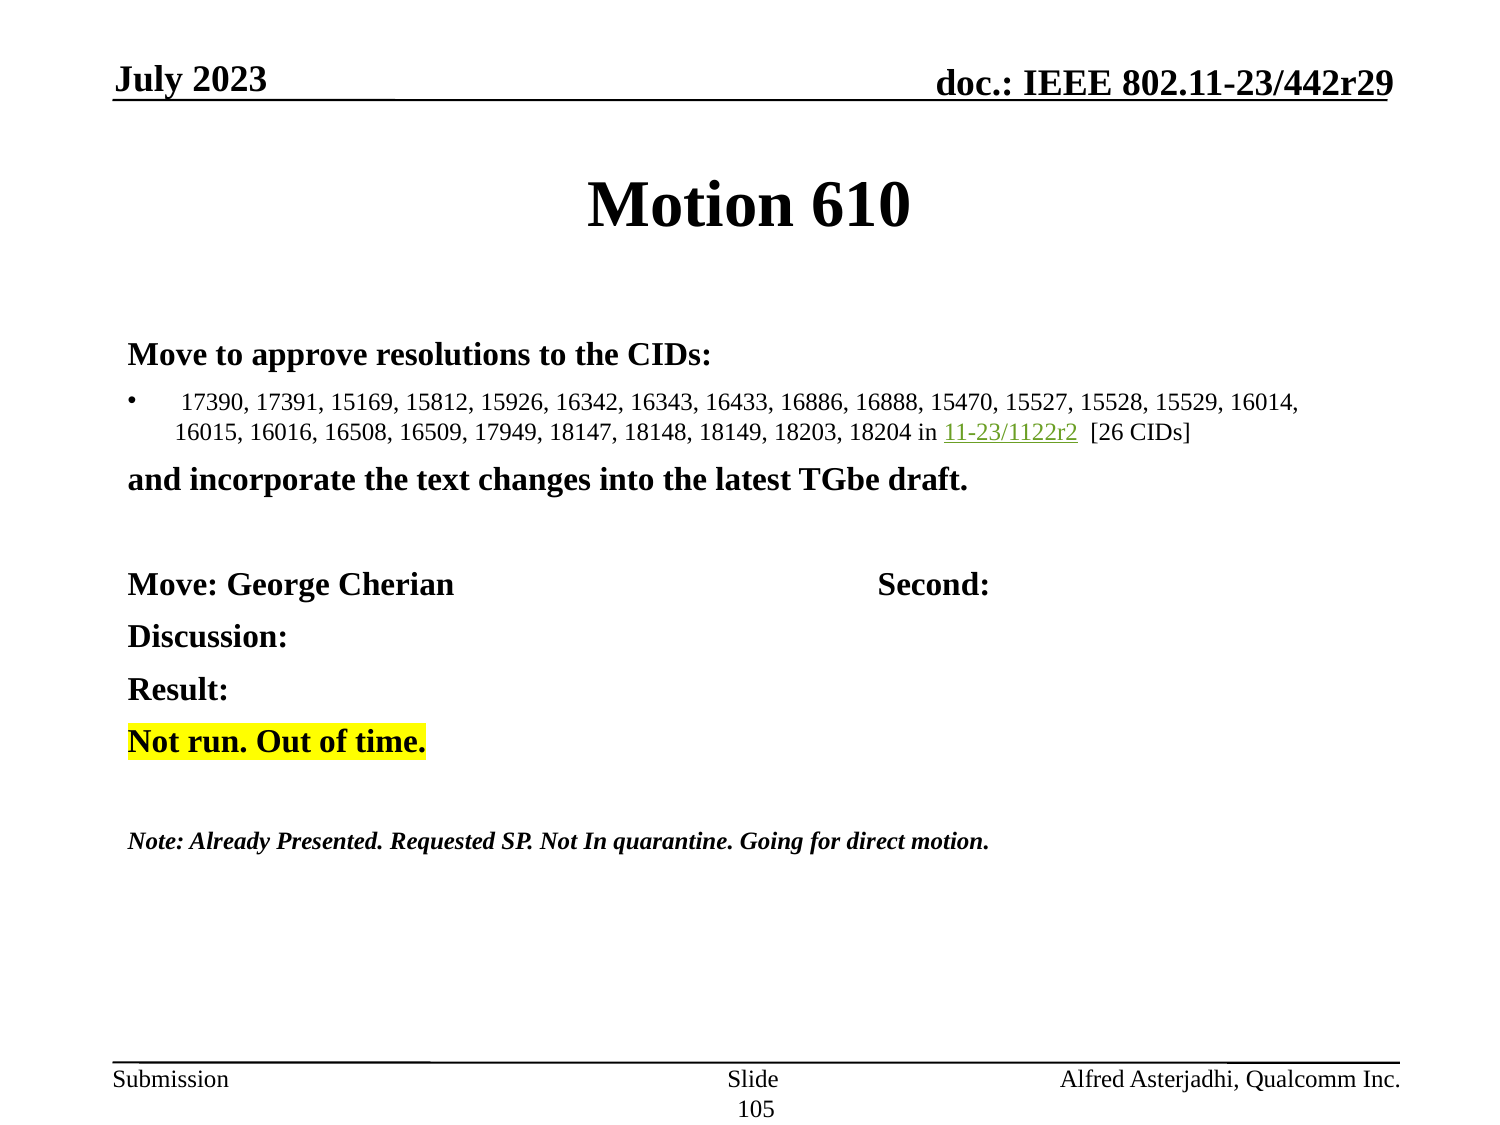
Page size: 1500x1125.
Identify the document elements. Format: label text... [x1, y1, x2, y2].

title Motion 610 [112, 112, 1388, 288]
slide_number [114, 54, 423, 100]
list Move to approve resolutions to the CIDs: 17390, 17391, 15169, 15812, 15926, 16342, 16343, 16433, 16886, 16888, 15470, 15527, 15528, 15529, 16014, 16015, 16016, 16508, 16509, 17949, 18147, 18148, 18149, 18203, 18204 in 11-23/1122r2 [26 CIDs] and incorporate the text changes into the latest TGbe draft. Move: George Cherian Second: Discussion: Result: Not run. Out of time. Note: Already Presented. Requested SP. Not In quarantine. Going for direct motion. [112, 324, 1388, 1063]
slide_number Slide 105 [712, 1061, 800, 1123]
footer Alfred Asterjadhi, Qualcomm Inc. [878, 1061, 1402, 1093]
